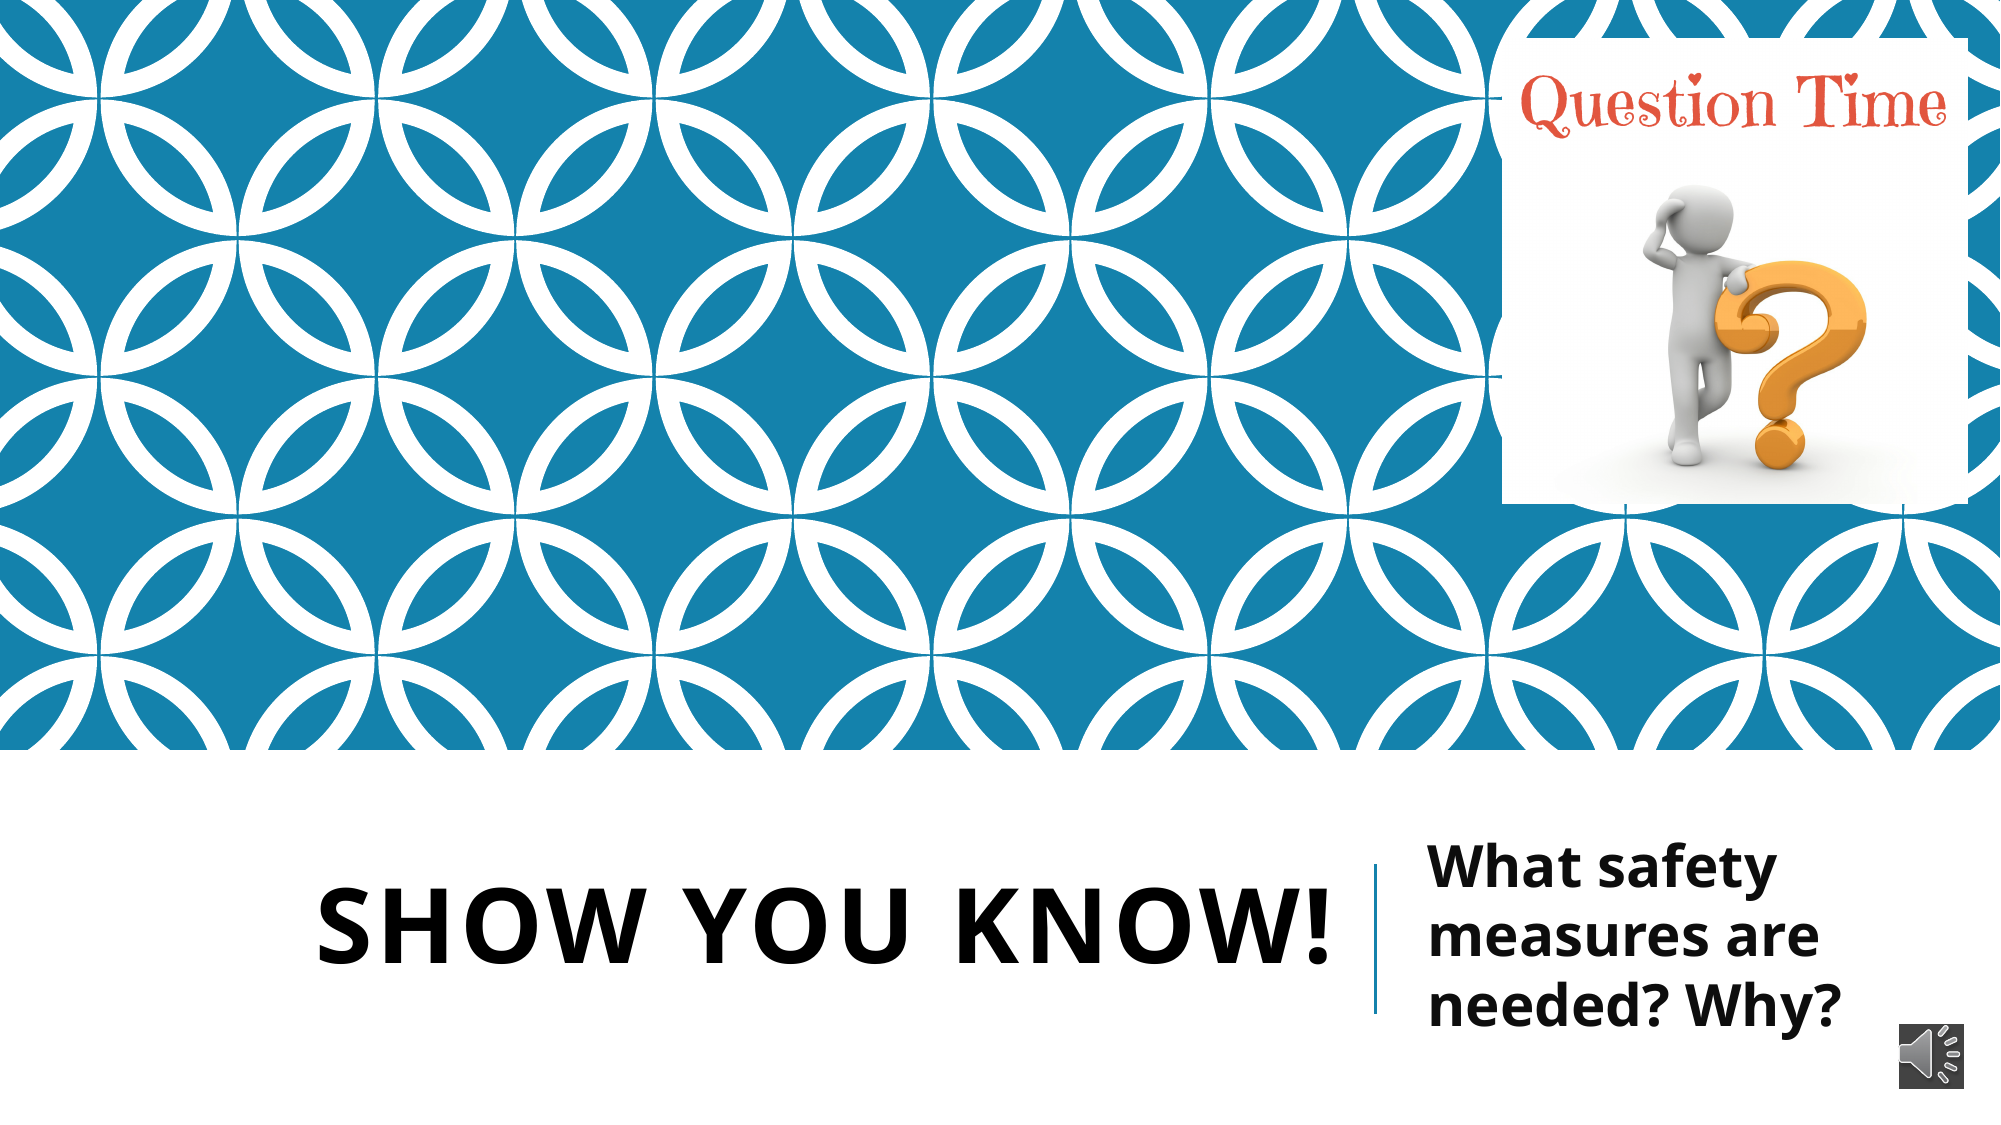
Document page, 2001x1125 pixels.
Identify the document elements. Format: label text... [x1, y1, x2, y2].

picture [1502, 38, 1968, 504]
subtitle What safety measures are needed? Why? [1412, 813, 2000, 1054]
picture [1897, 1022, 1965, 1090]
title SHOW YOU KNOW! [75, 813, 1350, 1054]
